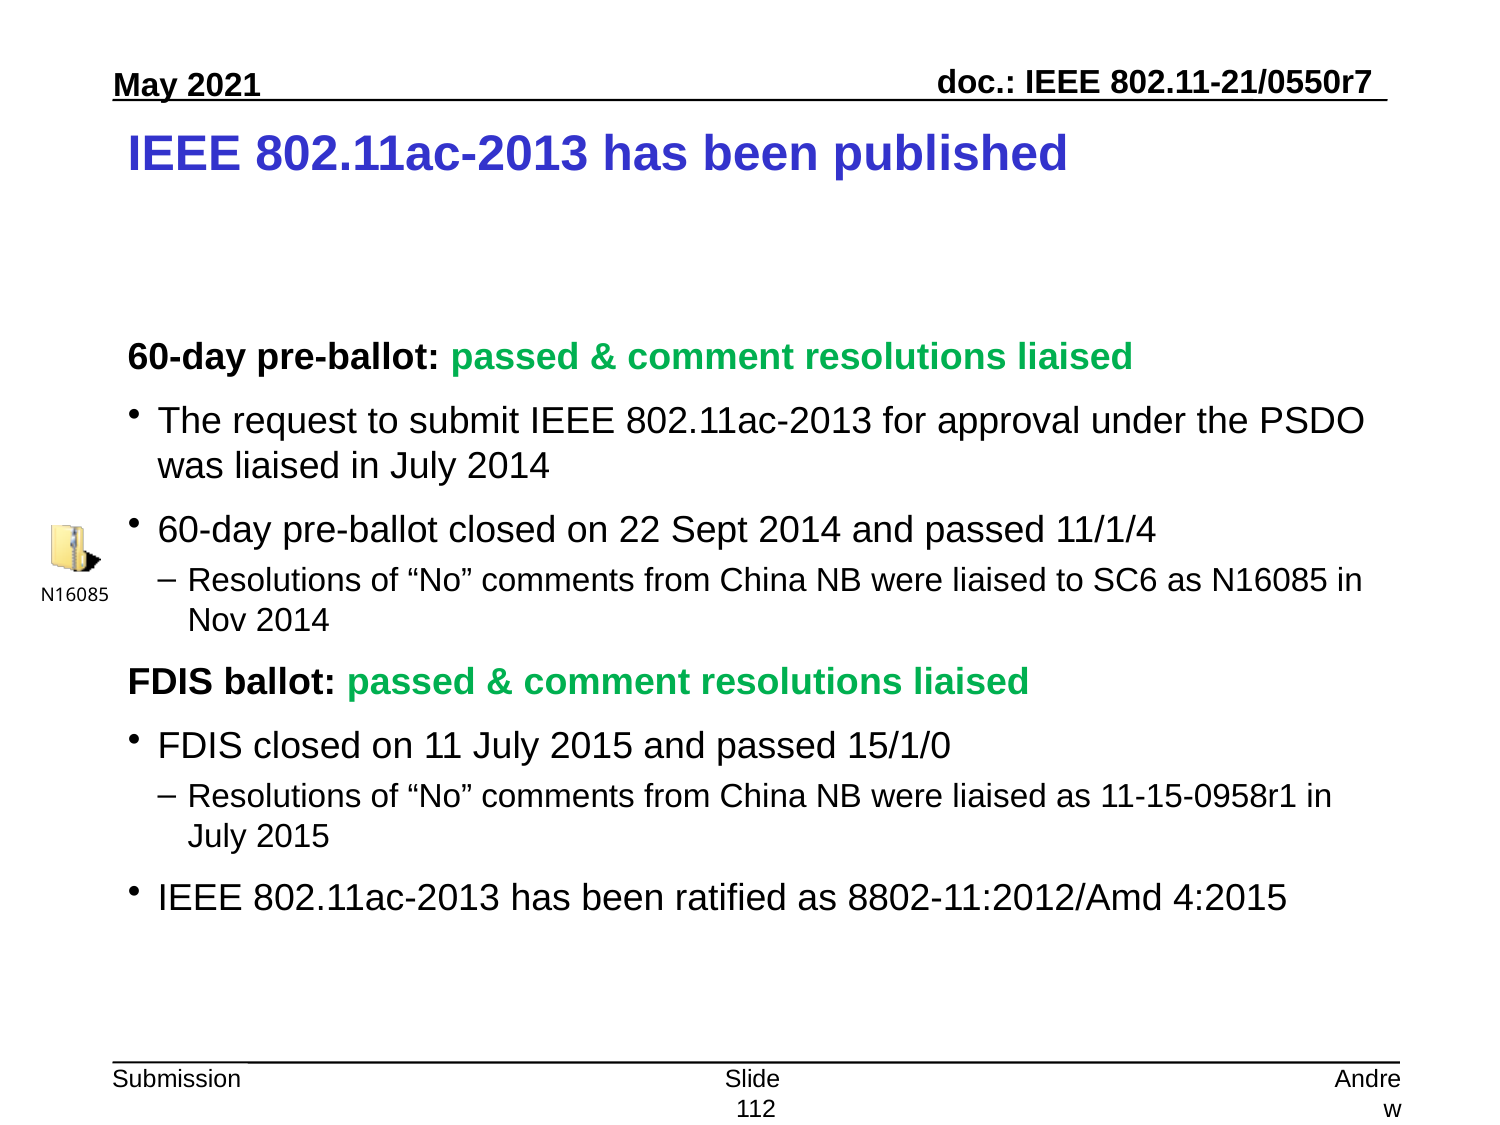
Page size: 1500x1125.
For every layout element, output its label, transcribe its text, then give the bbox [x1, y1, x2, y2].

title IEEE 802.11ac-2013 has been published [112, 112, 1475, 288]
slide_number Slide 112 [709, 1061, 803, 1093]
footer Andrew Myles, Cisco [1320, 1061, 1402, 1093]
list 60-day pre-ballot: passed & comment resolutions liaised The request to submit IEEE 802.11ac-2013 for approval under the PSDO was liaised in July 2014 60-day pre-ballot closed on 22 Sept 2014 and passed 11/1/4 Resolutions of “No” comments from China NB were liaised to SC6 as N16085 in Nov 2014 FDIS ballot: passed & comment resolutions liaised FDIS closed on 11 July 2015 and passed 15/1/0 Resolutions of “No” comments from China NB were liaised as 11-15-0958r1 in July 2015 IEEE 802.11ac-2013 has been ratified as 8802-11:2012/Amd 4:2015 [112, 324, 1388, 1000]
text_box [0, 524, 151, 652]
